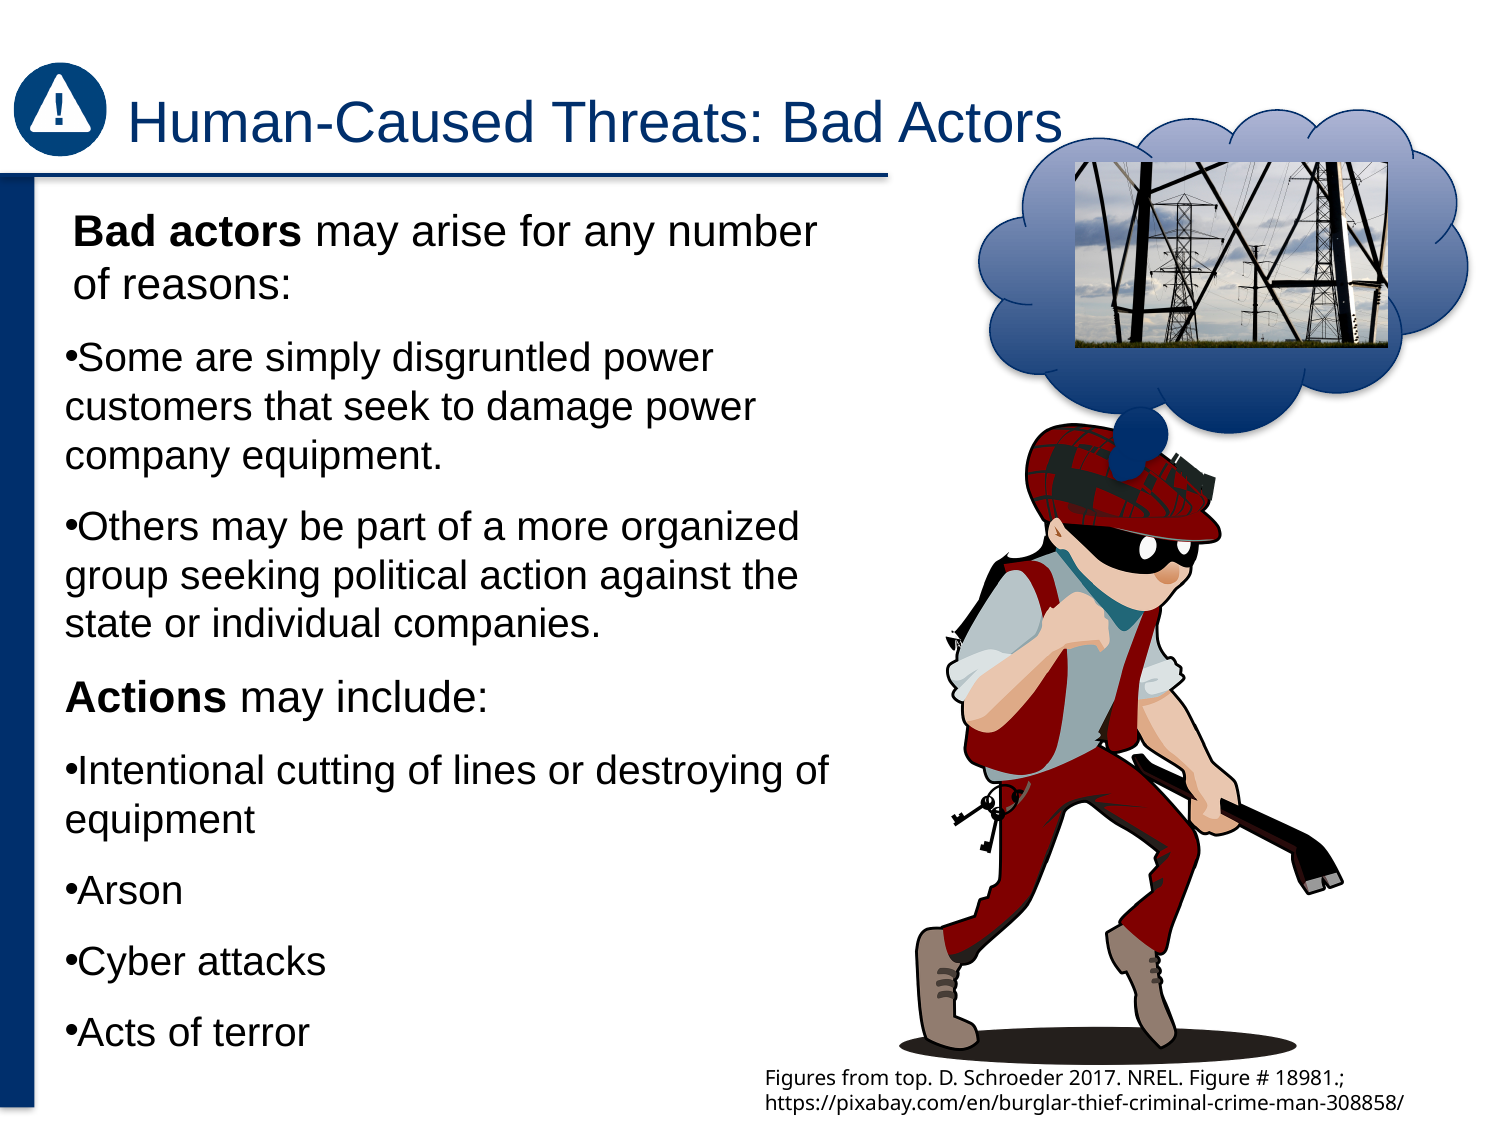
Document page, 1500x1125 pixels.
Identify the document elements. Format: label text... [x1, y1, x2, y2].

list Bad actors may arise for any number of reasons: Some are simply disgruntled power customers that seek to damage power company equipment. Others may be part of a more organized group seeking political action against the state or individual companies. Actions may include: Intentional cutting of lines or destroying of equipment Arson Cyber attacks Acts of terror [49, 194, 879, 1065]
picture [8, 60, 112, 162]
picture [898, 422, 1345, 1066]
text_box Figures from top. D. Schroeder 2017. NREL. Figure # 18981.; https://pixabay.com/en/burglar-thief-criminal-crime-man-308858/ [749, 1057, 1500, 1123]
text_box [978, 109, 1469, 421]
picture [1075, 162, 1388, 348]
title Human-Caused Threats: Bad Actors [112, 17, 1388, 162]
